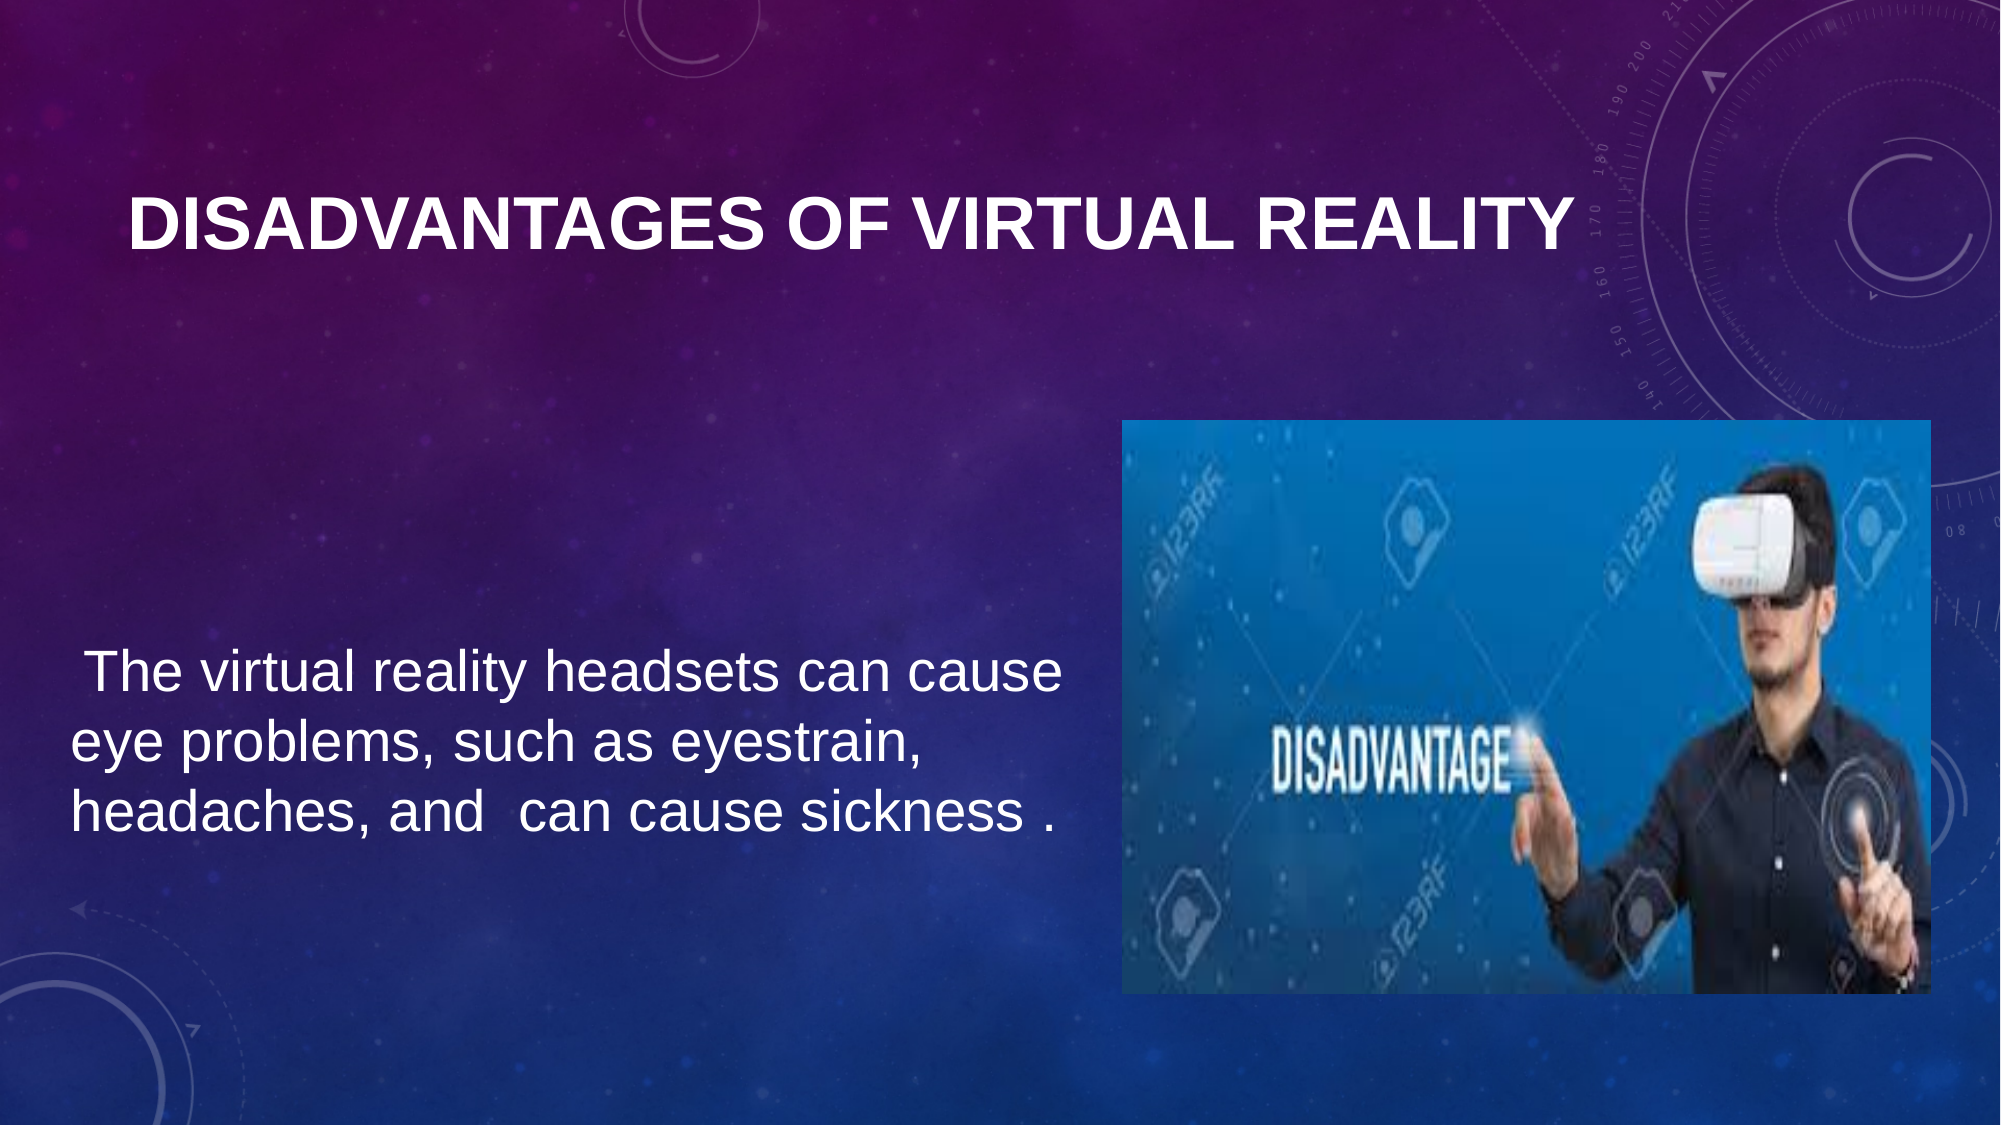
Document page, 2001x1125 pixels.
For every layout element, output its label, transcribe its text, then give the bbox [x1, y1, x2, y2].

title disadvantages of virtual reality [112, 99, 1775, 339]
list The virtual reality headsets can cause eye problems, such as eyestrain, headaches, and can cause sickness . [55, 351, 1098, 1125]
picture [0, 0, 2001, 1125]
